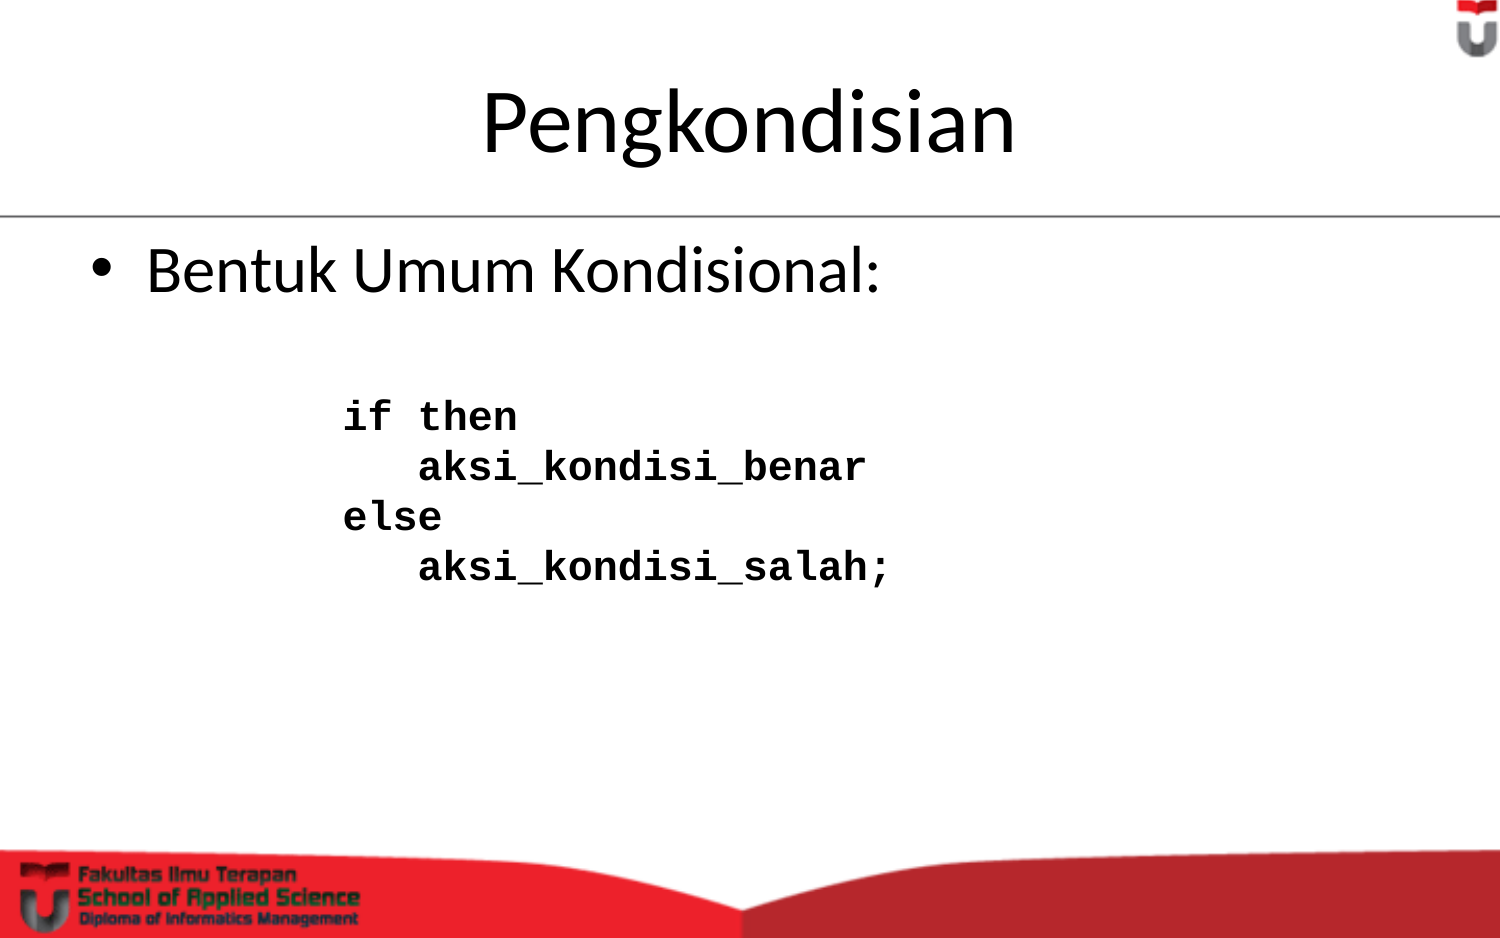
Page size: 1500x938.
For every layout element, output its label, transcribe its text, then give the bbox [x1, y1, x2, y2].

list Bentuk Umum Kondisional: [75, 218, 1425, 838]
picture [0, 0, 1500, 938]
title Pengkondisian [75, 37, 1425, 194]
text_box if then aksi_kondisi_benar else aksi_kondisi_salah; [327, 381, 908, 596]
